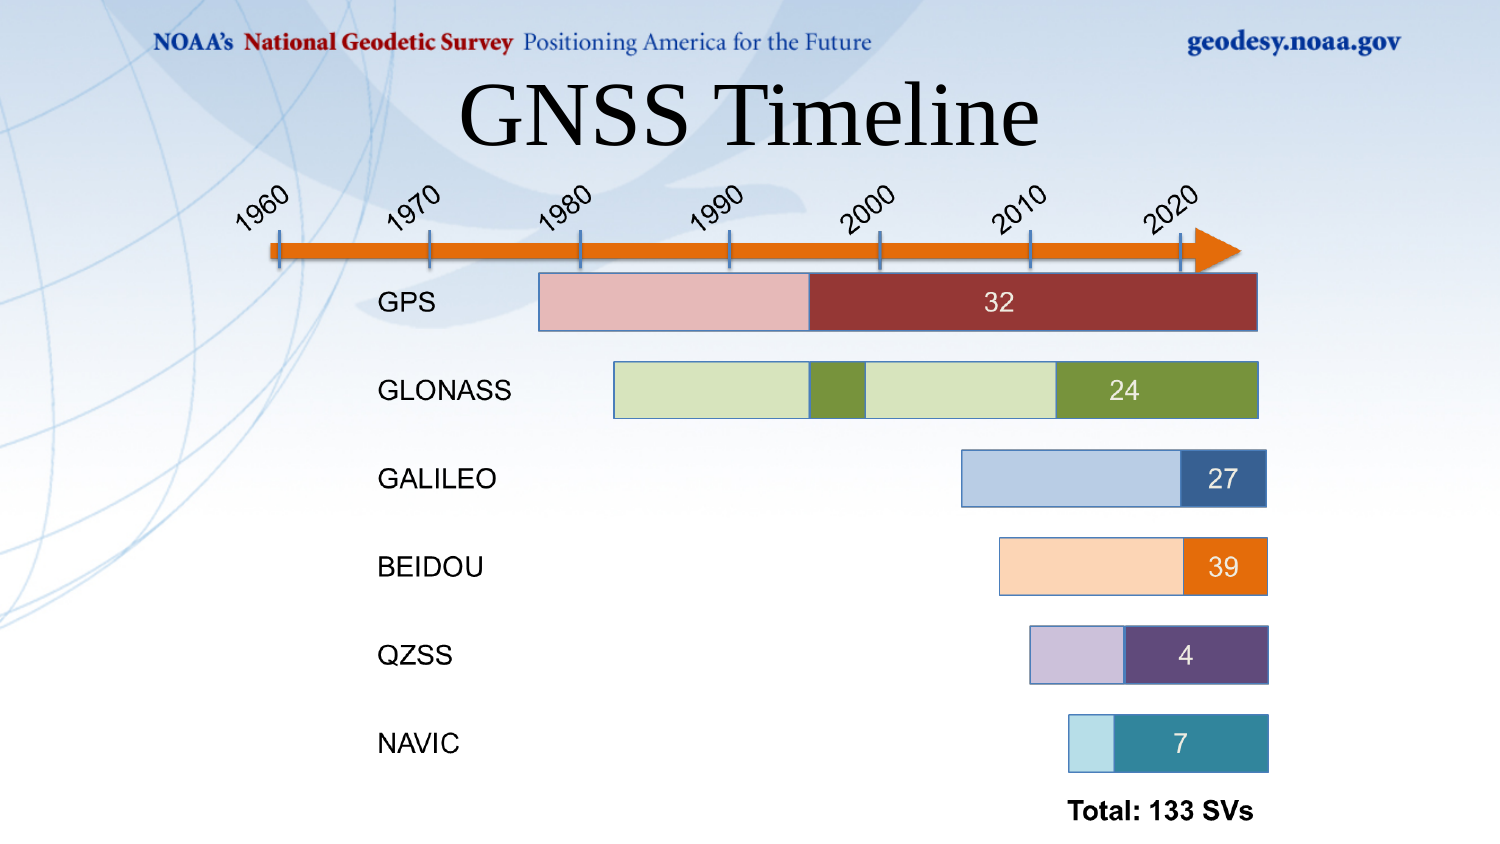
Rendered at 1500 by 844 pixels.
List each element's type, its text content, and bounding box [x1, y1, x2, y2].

picture [0, 0, 1500, 844]
text_box GNSS Timeline [74, 46, 1425, 159]
